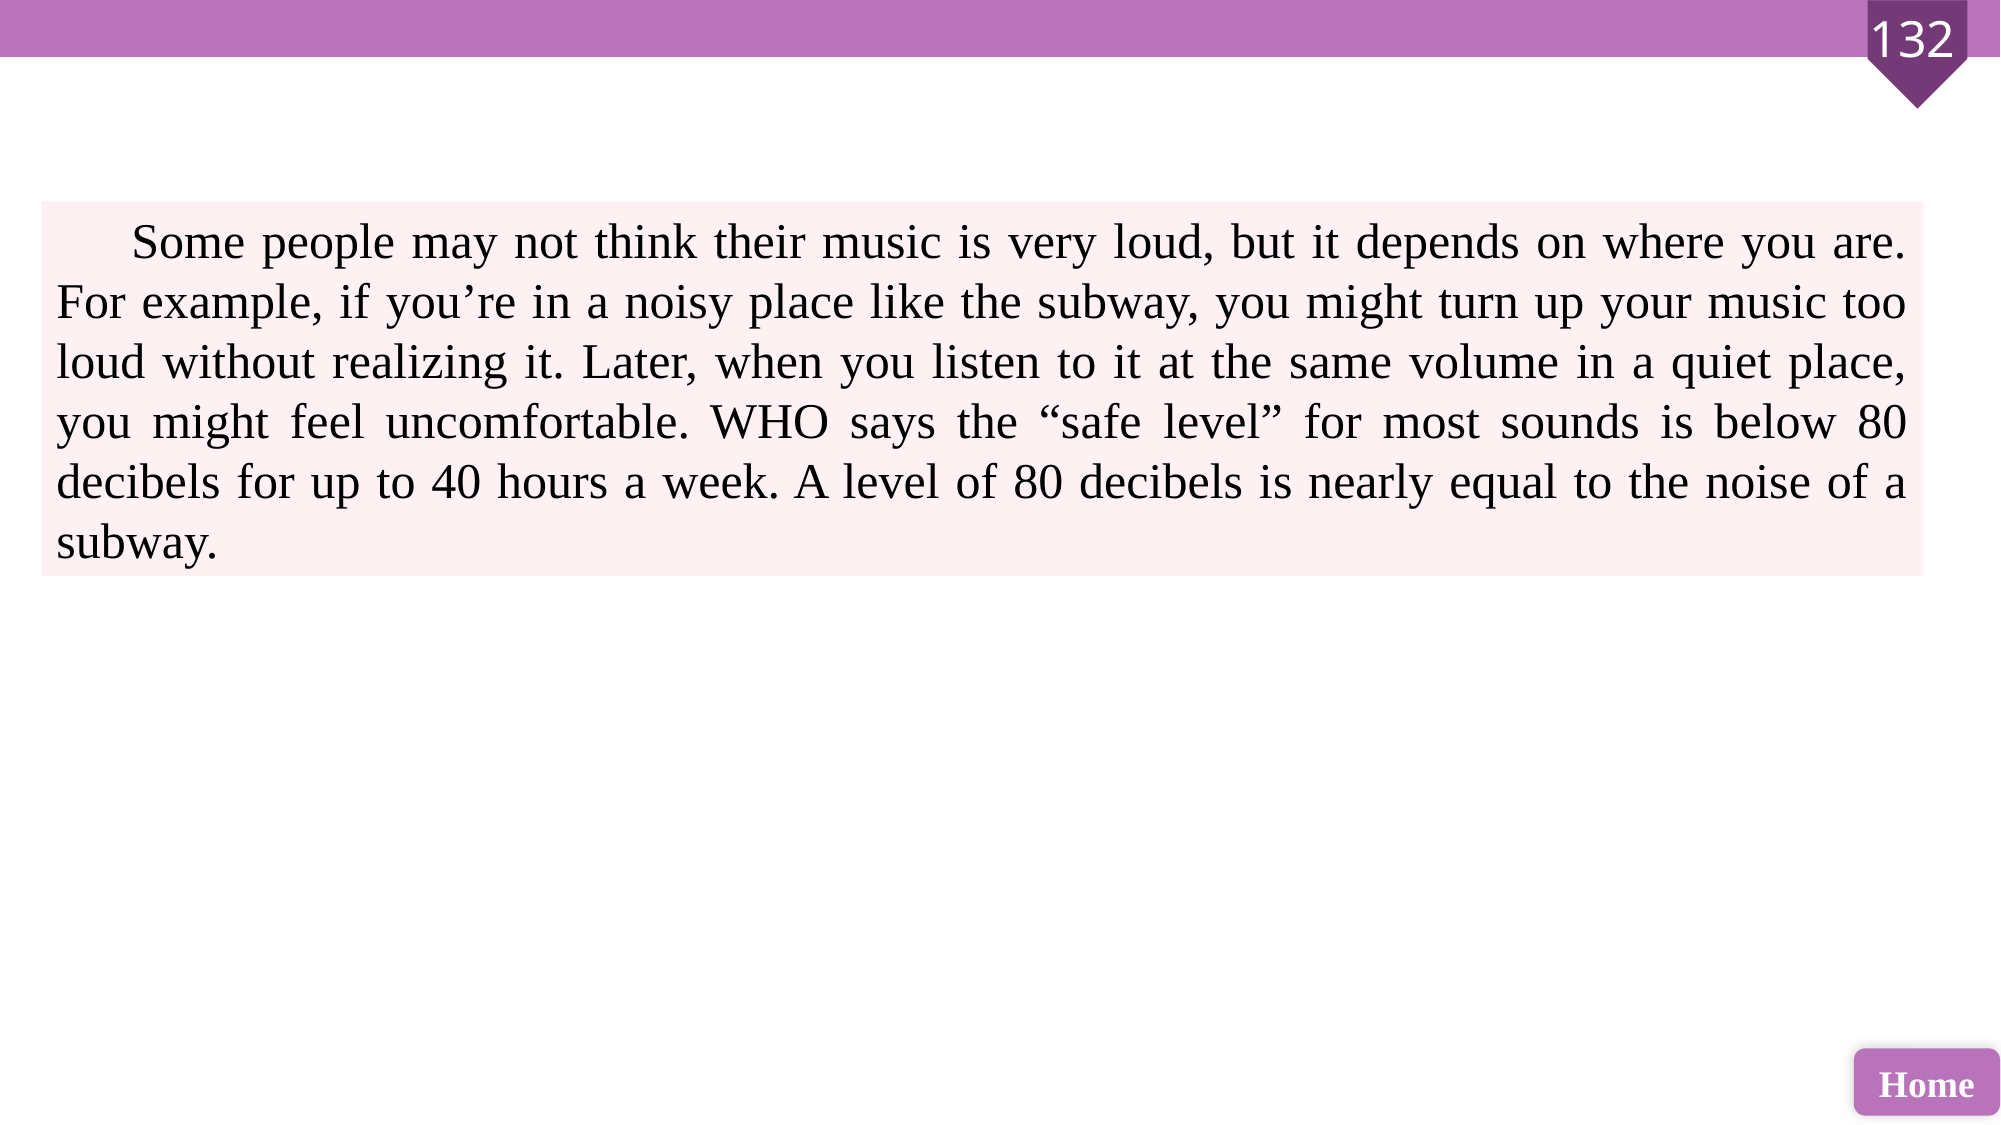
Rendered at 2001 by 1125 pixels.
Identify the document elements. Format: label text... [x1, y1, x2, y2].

text_box Some people may not think their music is very loud, but it depends on where you are. For example, if you’re in a noisy place like the subway, you might turn up your music too loud without realizing it. Later, when you listen to it at the same volume in a quiet place, you might feel uncomfortable. WHO says the “safe level” for most sounds is below 80 decibels for up to 40 hours a week. A level of 80 decibels is nearly equal to the noise of a subway. [41, 201, 1923, 577]
